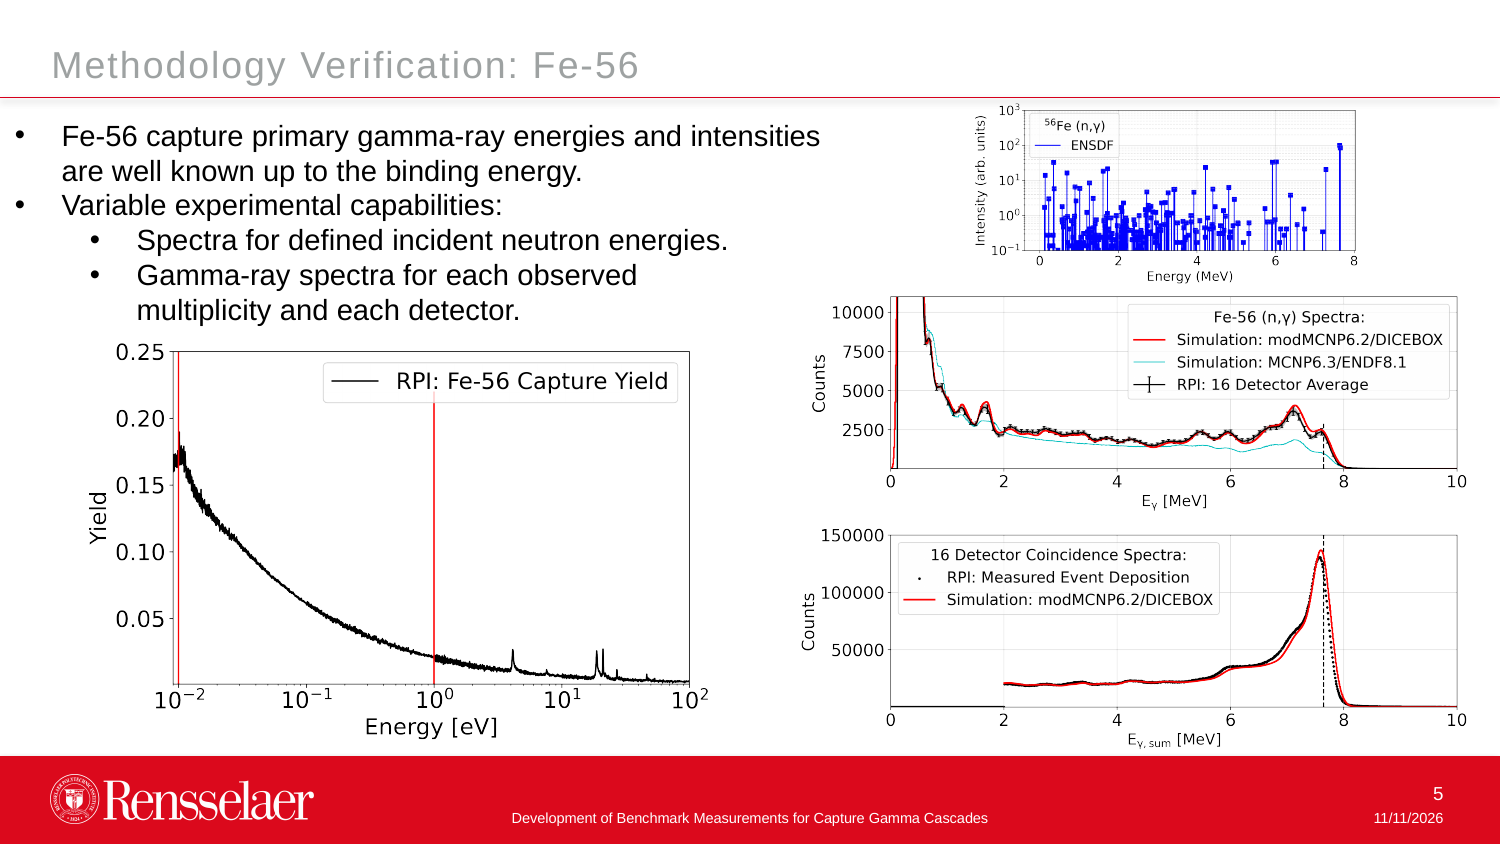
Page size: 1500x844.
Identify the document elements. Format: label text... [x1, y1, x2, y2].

picture [63, 318, 734, 765]
text_box Fe-56 capture primary gamma-ray energies and intensities are well known up to the binding energy. Variable experimental capabilities: Spectra for defined incident neutron energies. Gamma-ray spectra for each observed multiplicity and each detector. [0, 109, 840, 439]
list Methodology Verification: Fe-56 [36, 33, 1403, 98]
picture [50, 774, 314, 824]
picture [784, 91, 1485, 767]
